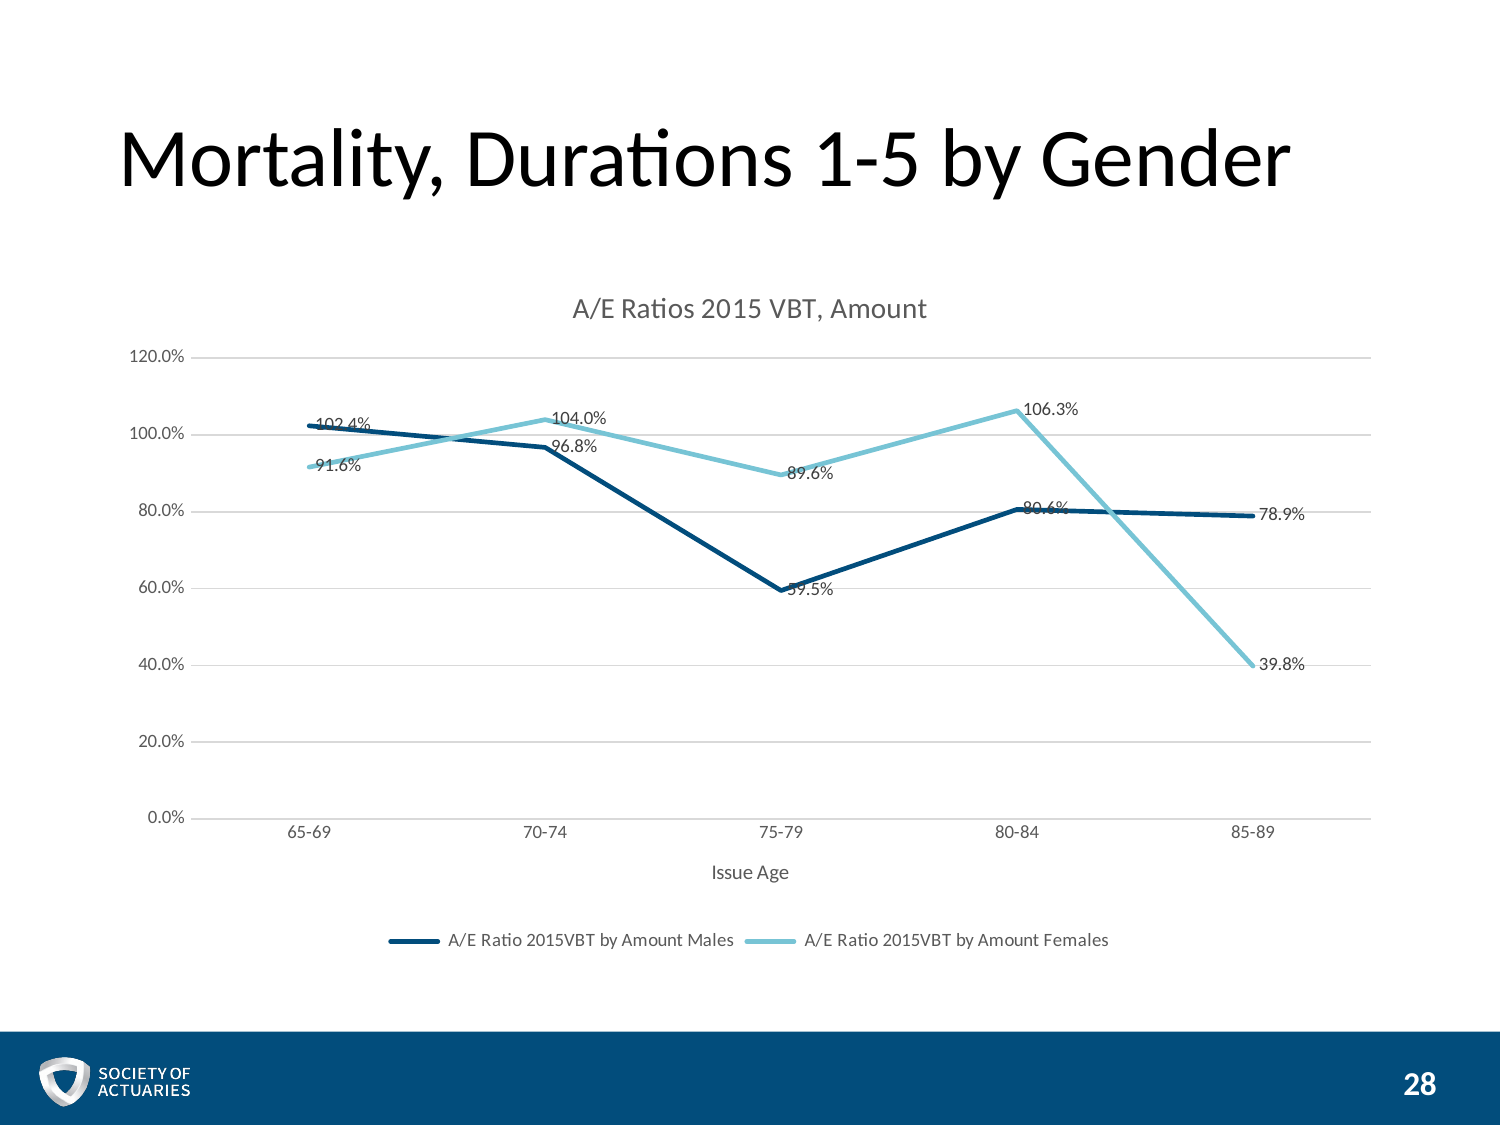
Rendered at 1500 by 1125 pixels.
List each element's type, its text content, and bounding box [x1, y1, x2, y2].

title Mortality, Durations 1-5 by Gender [103, 54, 1397, 265]
picture [39, 1057, 190, 1107]
slide_number 28 [1372, 1065, 1452, 1099]
chart [103, 265, 1397, 957]
